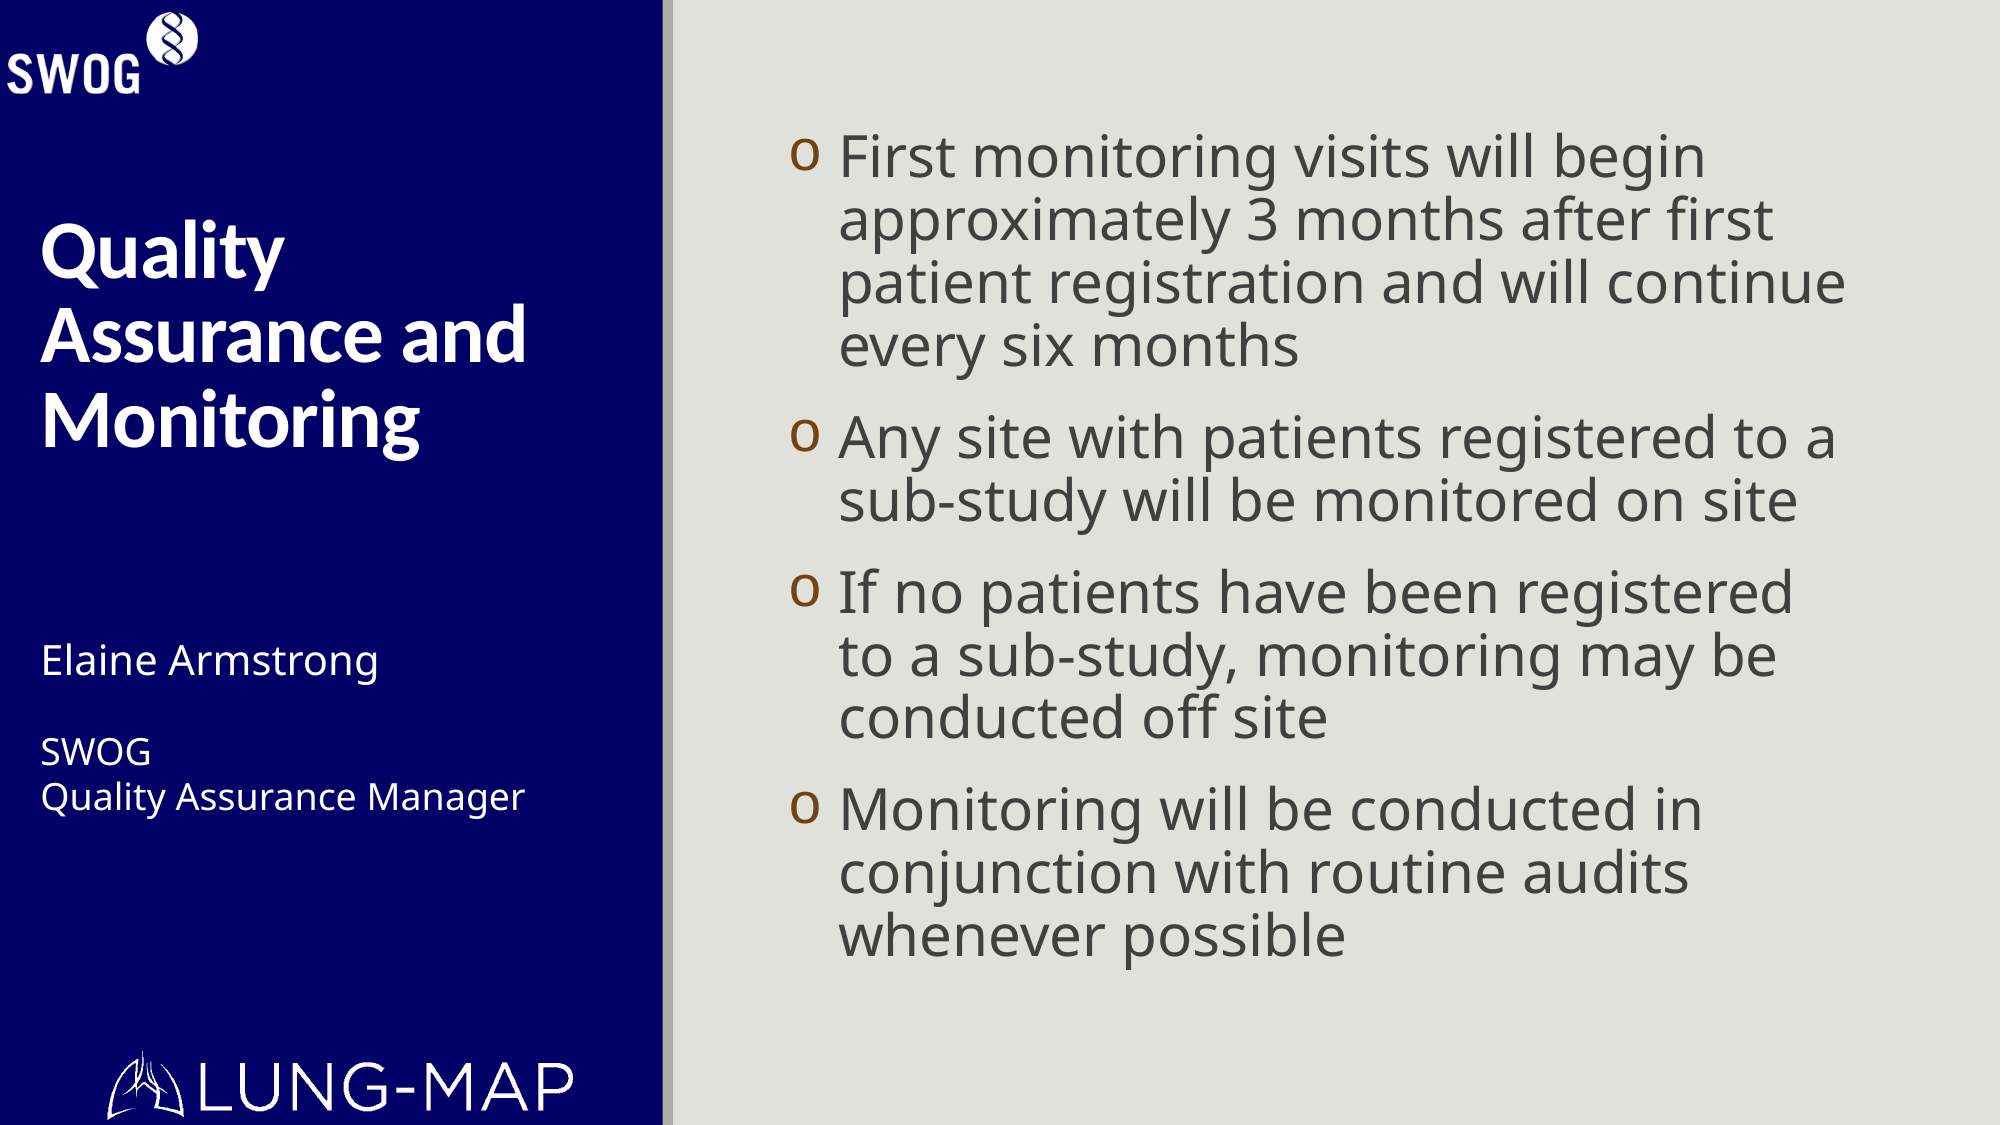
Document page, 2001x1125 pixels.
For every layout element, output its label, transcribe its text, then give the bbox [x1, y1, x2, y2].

title Quality Assurance and Monitoring [25, 97, 600, 473]
text_box Elaine Armstrong SWOG Quality Assurance Manager [25, 625, 660, 826]
picture [102, 1051, 573, 1120]
picture [7, 12, 198, 94]
list First monitoring visits will begin approximately 3 months after first patient registration and will continue every six months Any site with patients registered to a sub-study will be monitored on site If no patients have been registered to a sub-study, monitoring may be conducted off site Monitoring will be conducted in conjunction with routine audits whenever possible [787, 120, 1853, 983]
